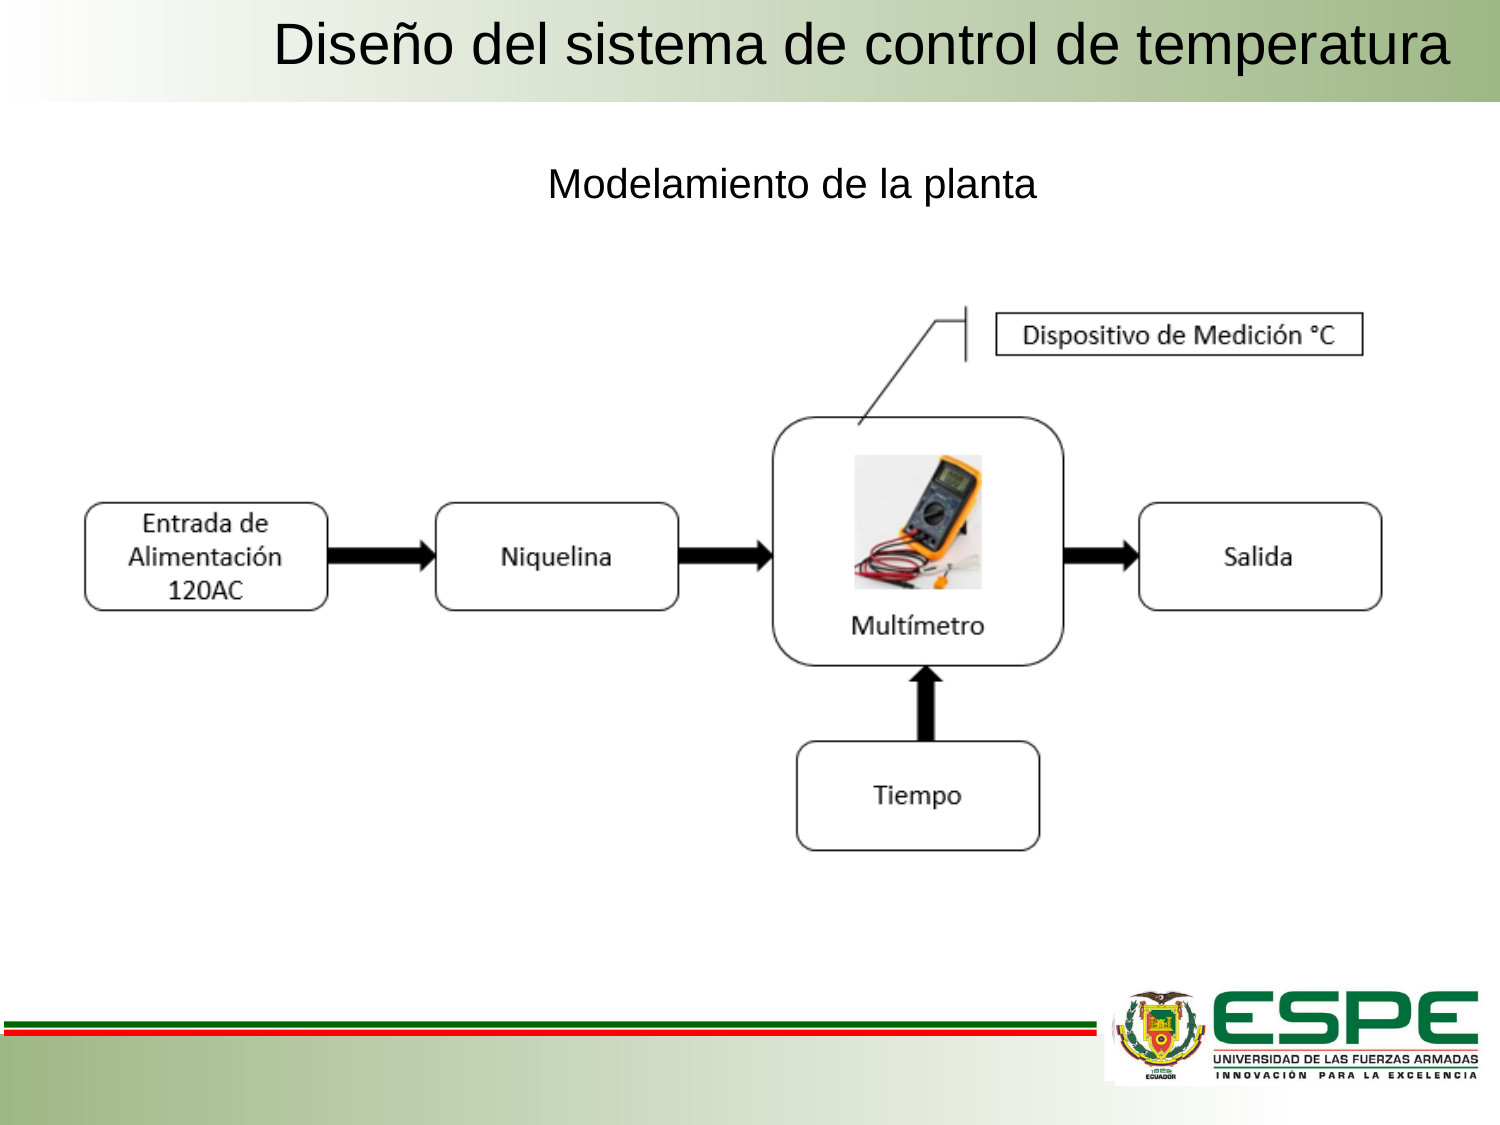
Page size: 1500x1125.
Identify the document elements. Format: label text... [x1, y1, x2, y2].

text_box Diseño del sistema de control de temperatura [258, 0, 1468, 84]
picture [1104, 976, 1483, 1086]
picture [76, 279, 1400, 870]
text_box Modelamiento de la planta [532, 149, 1053, 215]
